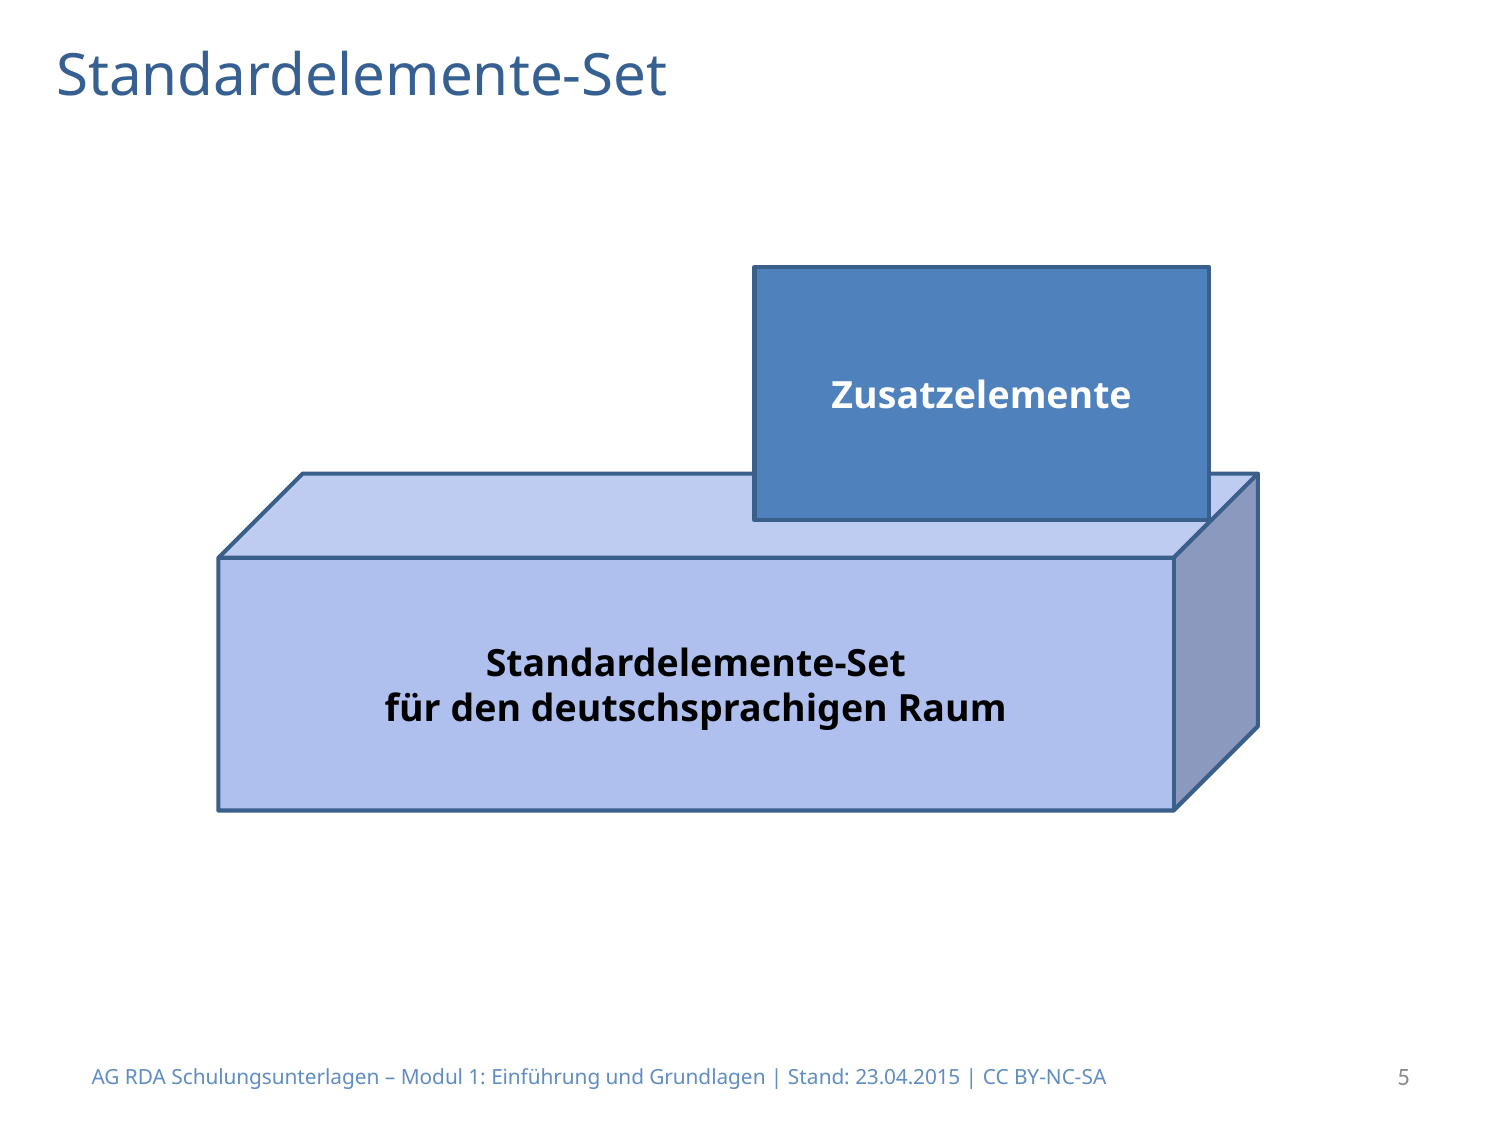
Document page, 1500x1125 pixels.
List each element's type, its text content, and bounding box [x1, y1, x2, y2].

title Standardelemente-Set [41, 30, 1459, 114]
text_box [218, 266, 1259, 811]
slide_number 5 [1270, 1045, 1425, 1106]
footer AG RDA Schulungsunterlagen – Modul 1: Einführung und Grundlagen | Stand: 23.04.2015 | CC BY-NC-SA [76, 1045, 1270, 1106]
